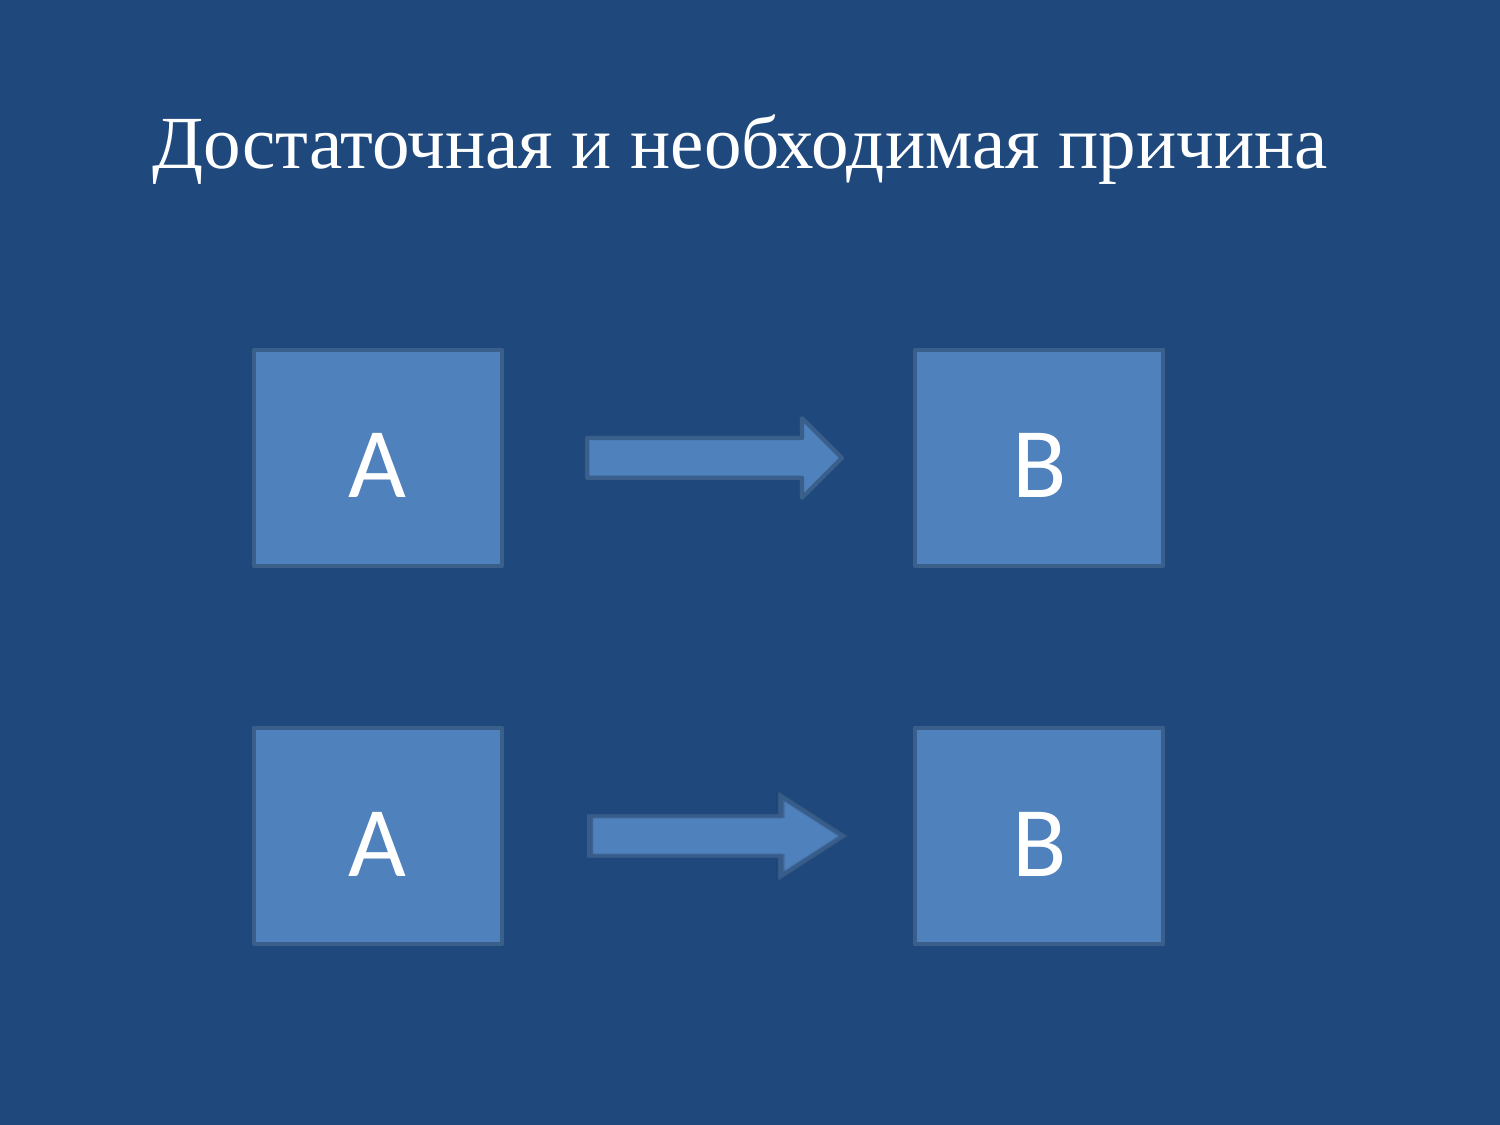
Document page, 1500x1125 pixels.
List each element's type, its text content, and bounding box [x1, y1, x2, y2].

text_box А [252, 726, 504, 946]
text_box А [252, 348, 504, 568]
text_box В [913, 348, 1165, 568]
text_box В [913, 726, 1165, 946]
text_box [585, 416, 844, 500]
title Достаточная и необходимая причина [75, 45, 1425, 233]
picture [586, 791, 848, 881]
